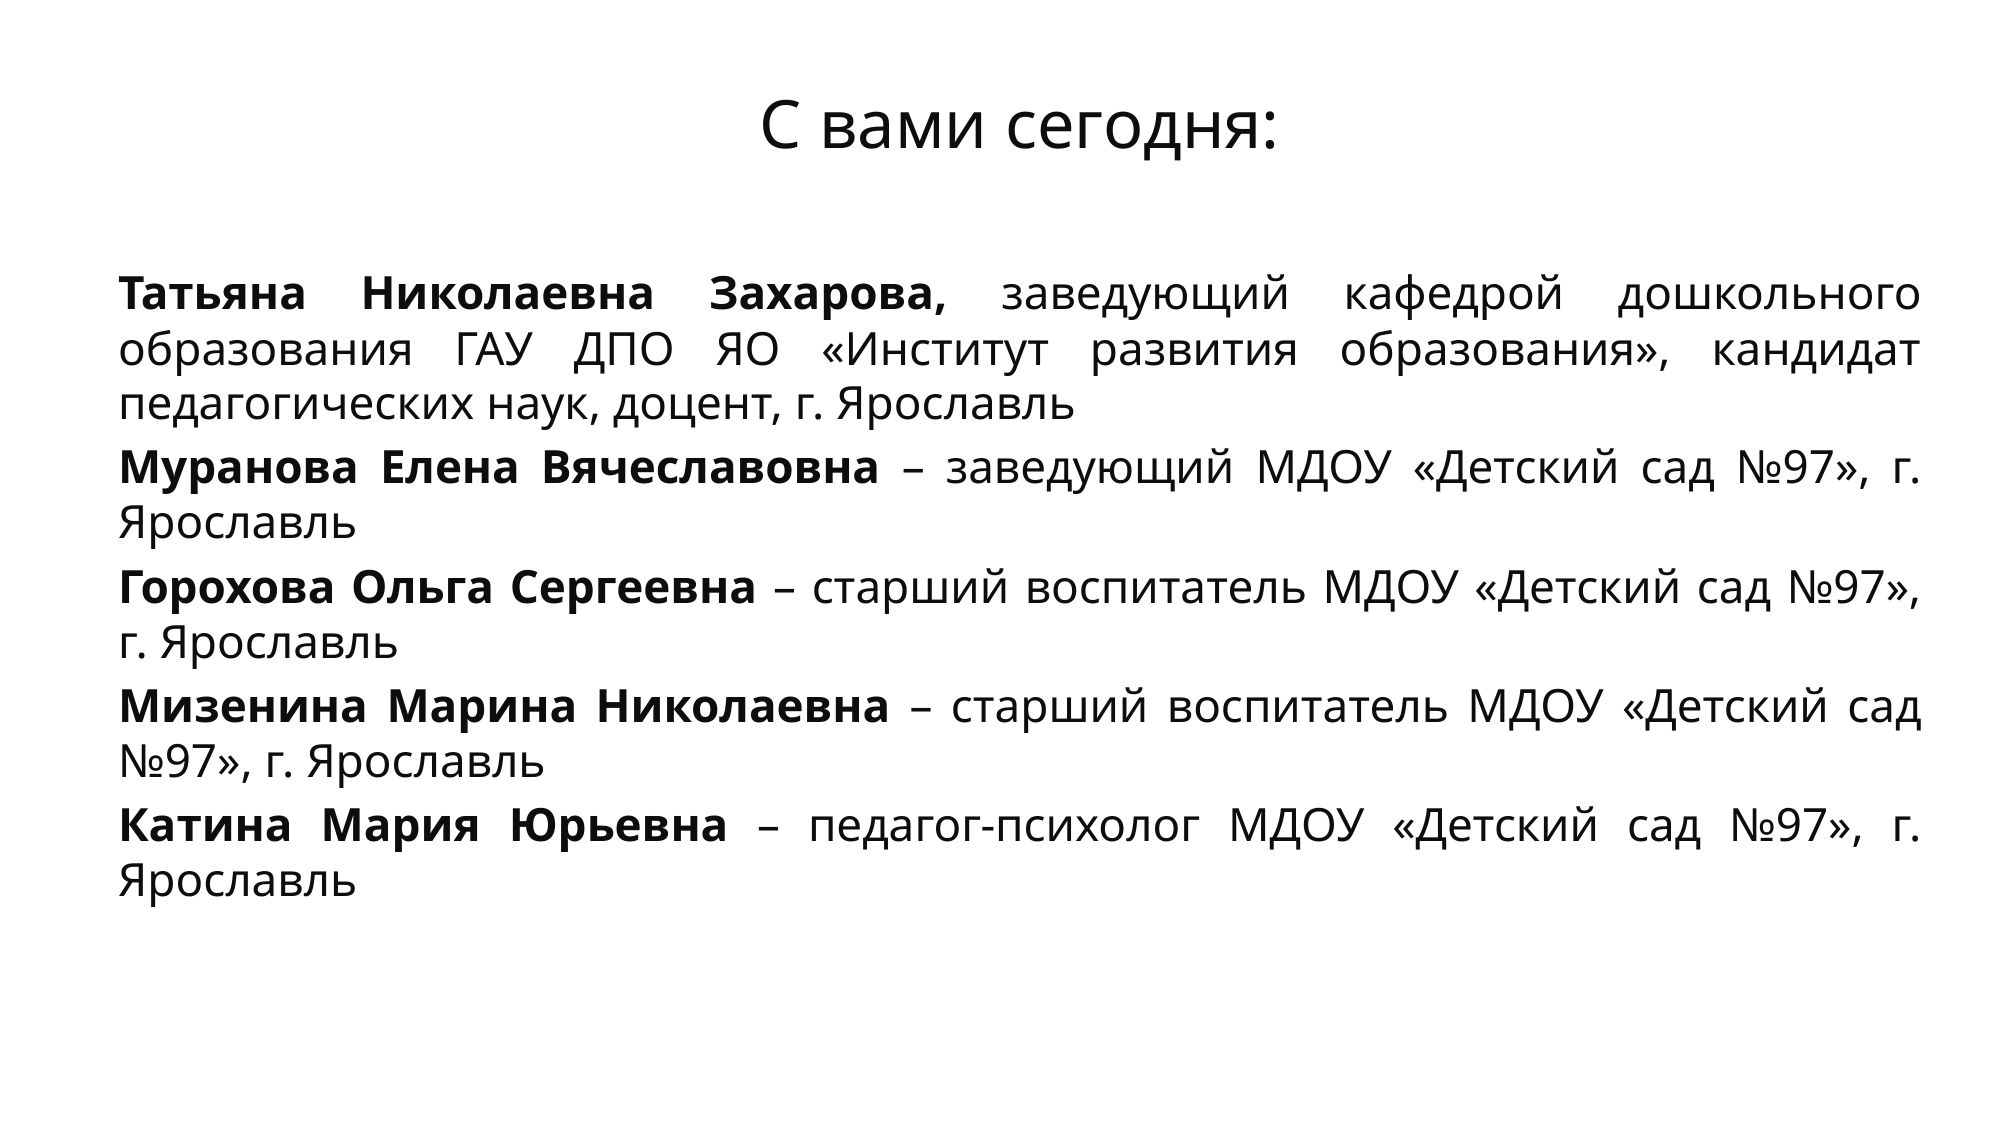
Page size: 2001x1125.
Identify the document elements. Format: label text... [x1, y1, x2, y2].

text_box С вами сегодня: Татьяна Николаевна Захарова, заведующий кафедрой дошкольного образования ГАУ ДПО ЯО «Институт развития образования», кандидат педагогических наук, доцент, г. Ярославль Муранова Елена Вячеславовна – заведующий МДОУ «Детский сад №97», г. Ярославль Горохова Ольга Сергеевна – старший воспитатель МДОУ «Детский сад №97», г. Ярославль Мизенина Марина Николаевна – старший воспитатель МДОУ «Детский сад №97», г. Ярославль Катина Мария Юрьевна – педагог-психолог МДОУ «Детский сад №97», г. Ярославль [89, 10, 1938, 1094]
